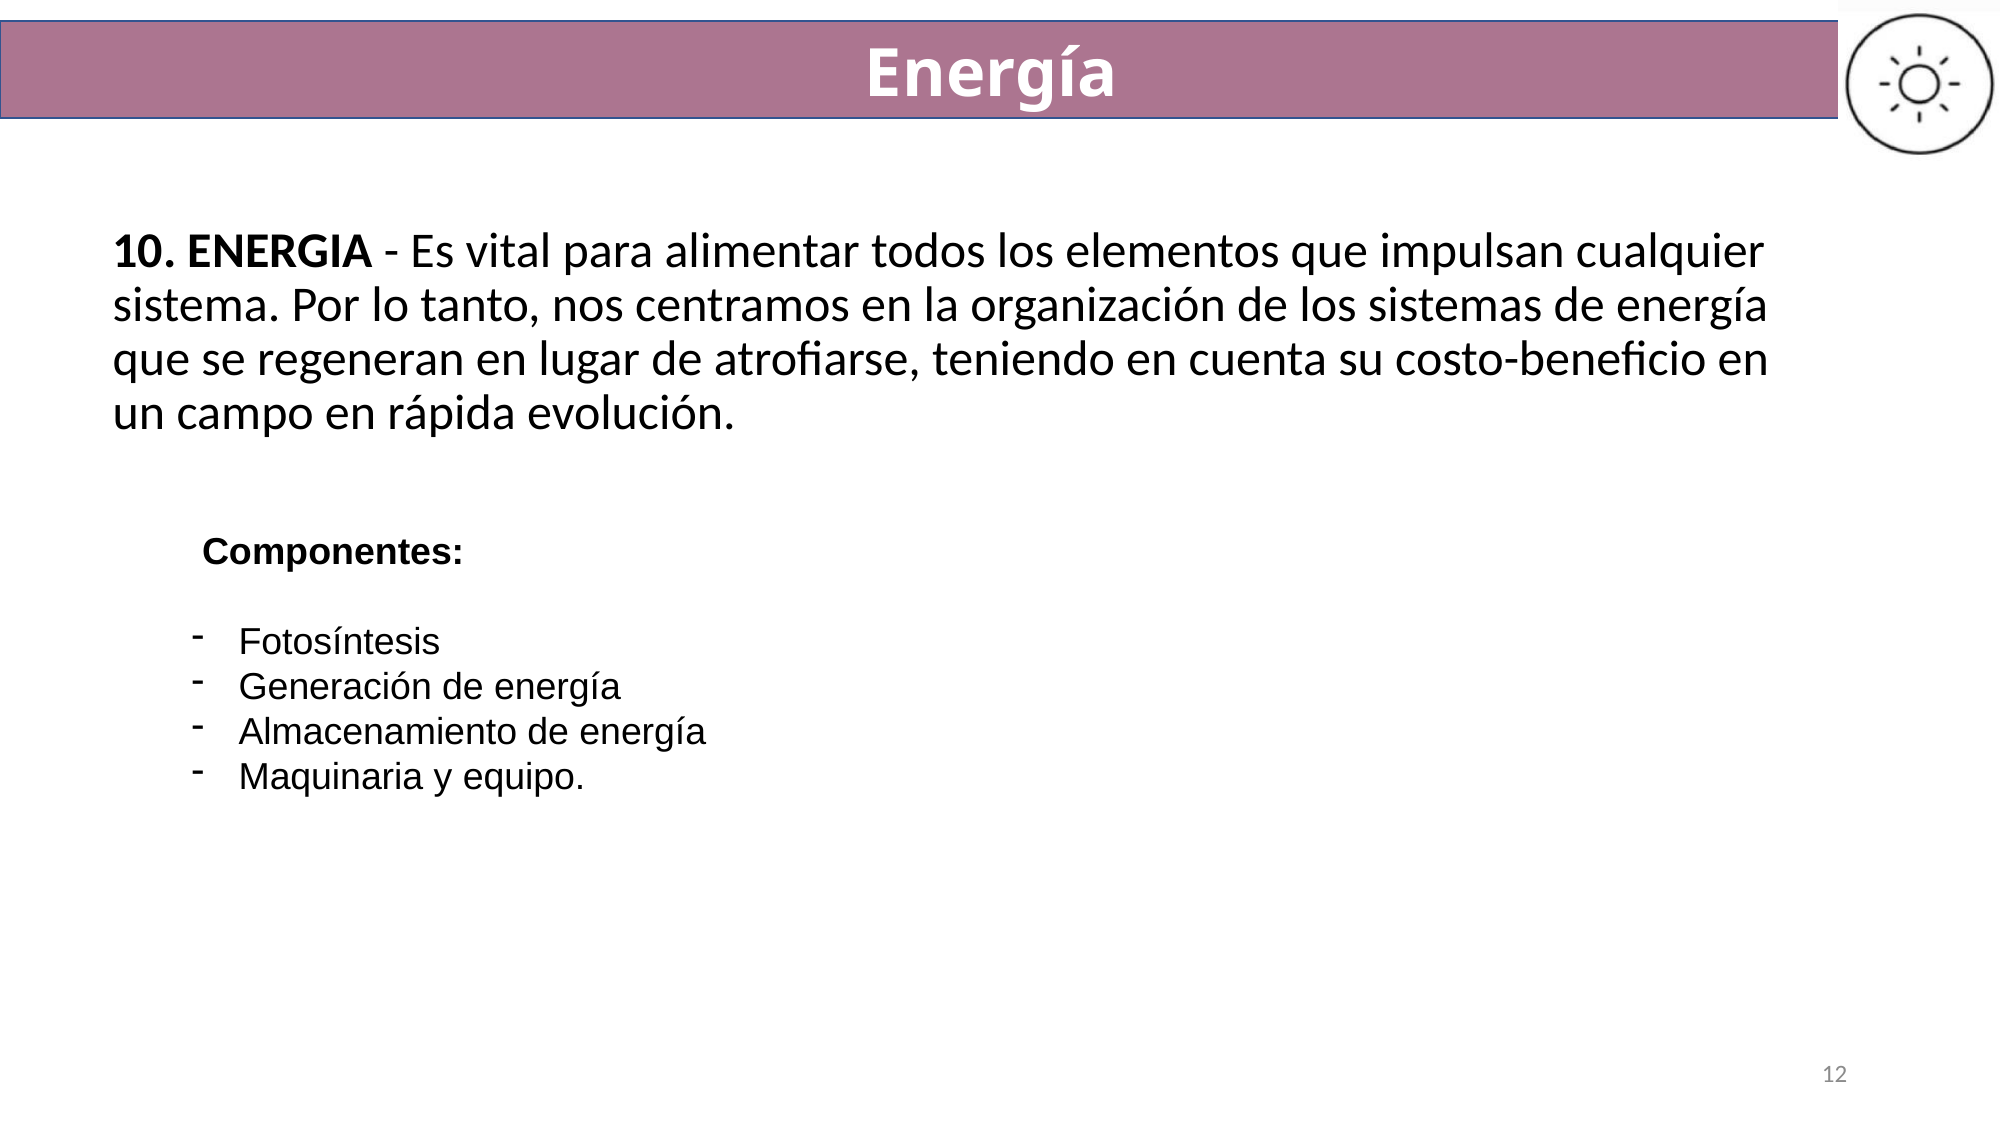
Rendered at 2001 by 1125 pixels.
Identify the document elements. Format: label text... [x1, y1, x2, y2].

text_box 10. ENERGIA - Es vital para alimentar todos los elementos que impulsan cualquier sistema. Por lo tanto, nos centramos en la organización de los sistemas de energía que se regeneran en lugar de atrofiarse, teniendo en cuenta su costo-beneficio en un campo en rápida evolución. [98, 216, 1823, 563]
picture [1838, 0, 2000, 166]
slide_number 12 [1412, 1042, 1863, 1103]
text_box Energía [0, 20, 1838, 119]
text_box Componentes: Fotosíntesis Generación de energía Almacenamiento de energía Maquinaria y equipo. [176, 519, 1925, 805]
